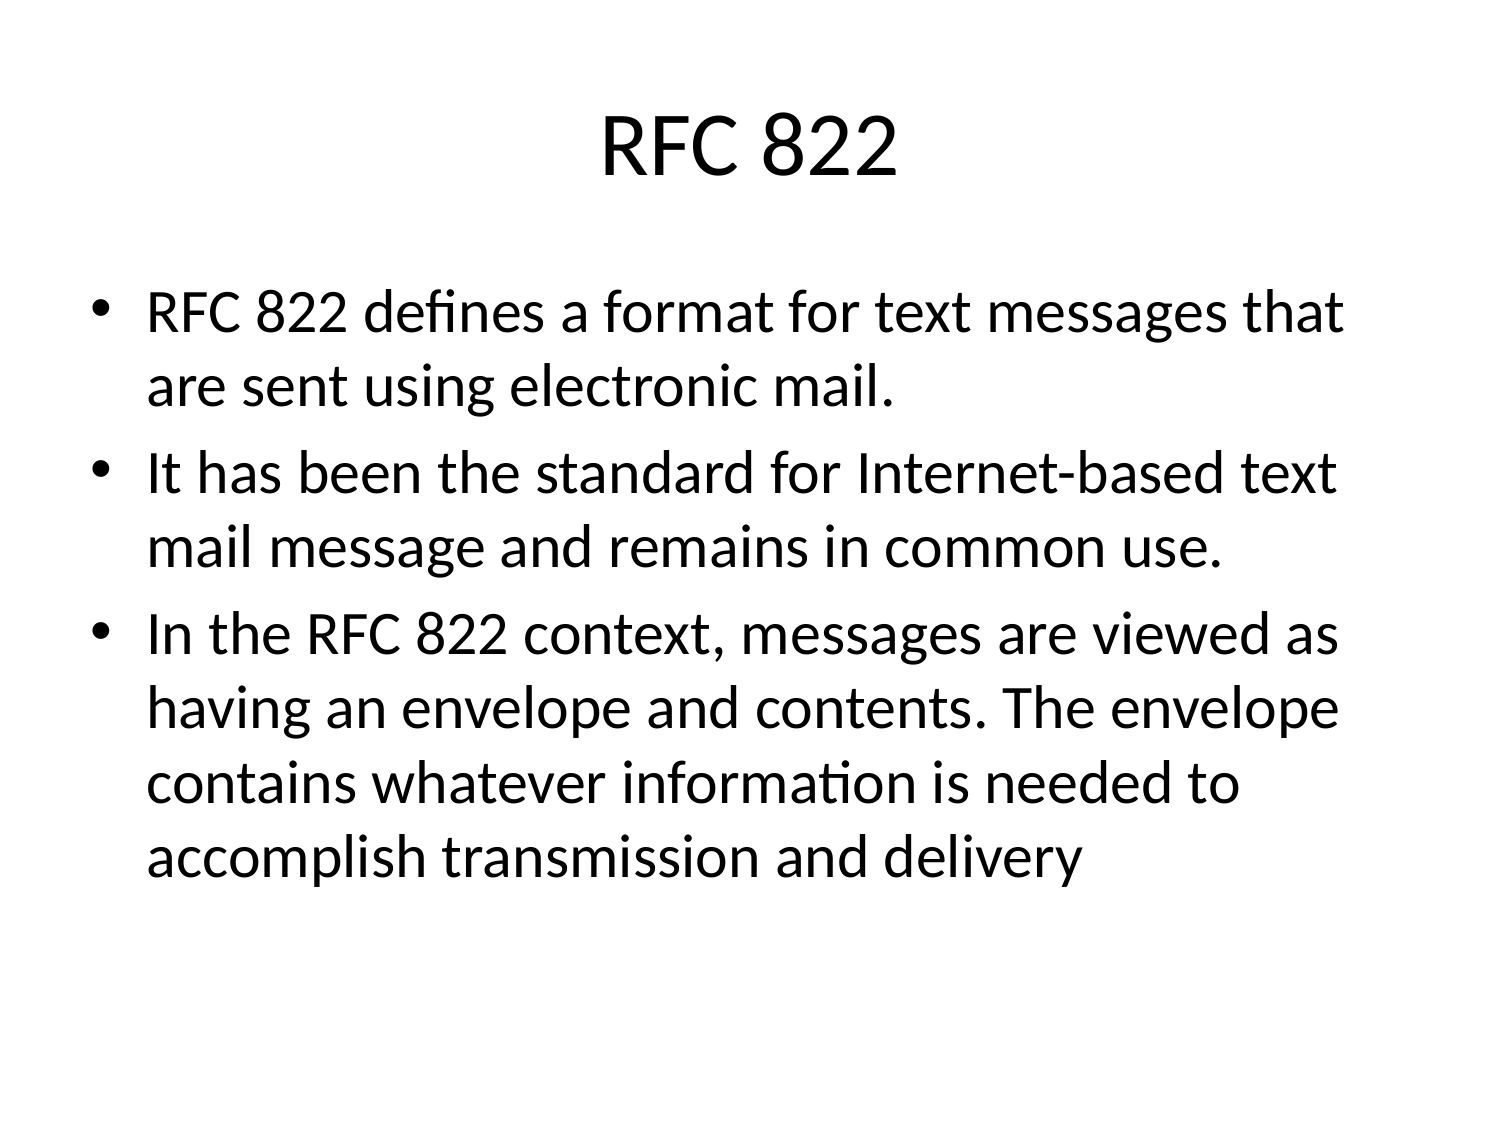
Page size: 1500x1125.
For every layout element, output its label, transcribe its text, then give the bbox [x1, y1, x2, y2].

title RFC 822 [75, 45, 1425, 233]
list RFC 822 defines a format for text messages that are sent using electronic mail. It has been the standard for Internet-based text mail message and remains in common use. In the RFC 822 context, messages are viewed as having an envelope and contents. The envelope contains whatever information is needed to accomplish transmission and delivery [75, 262, 1425, 1005]
